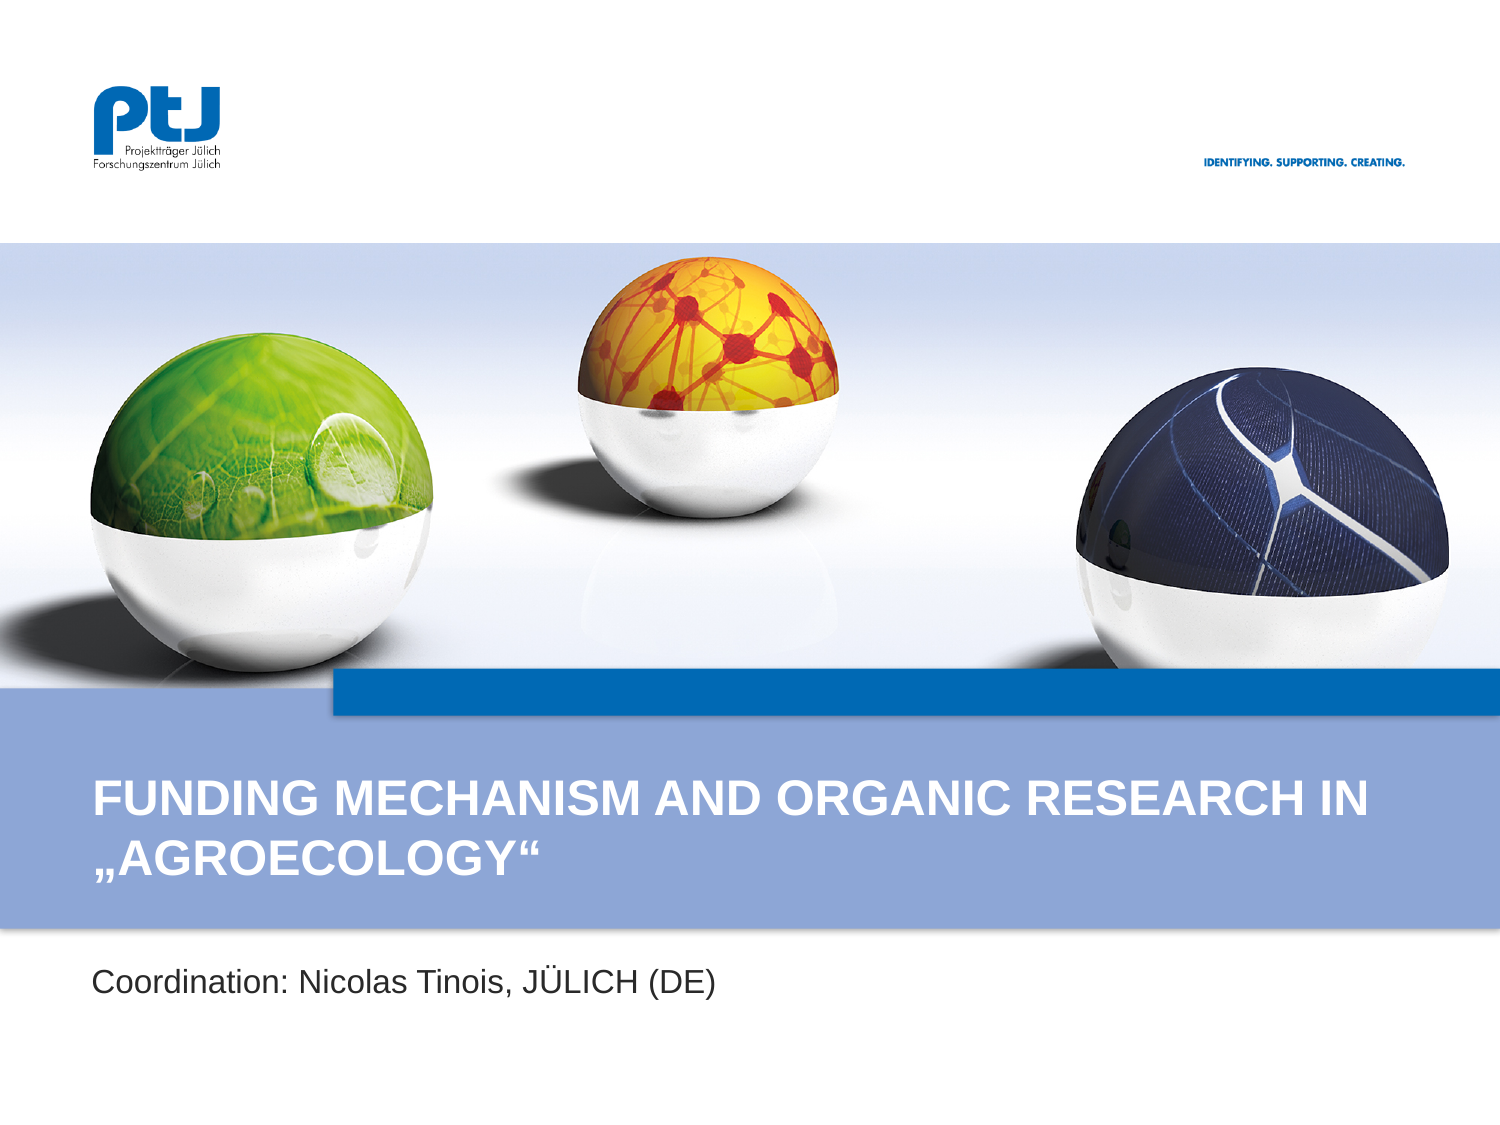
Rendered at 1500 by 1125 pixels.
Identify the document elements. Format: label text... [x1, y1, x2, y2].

title Funding mechanism and organic research in „AGROECOLOGY“ [77, 763, 1428, 894]
picture [86, 76, 231, 180]
picture [1202, 153, 1406, 171]
picture [0, 243, 1500, 688]
list Coordination: Nicolas Tinois, JÜLICH (DE) [76, 952, 1447, 1006]
